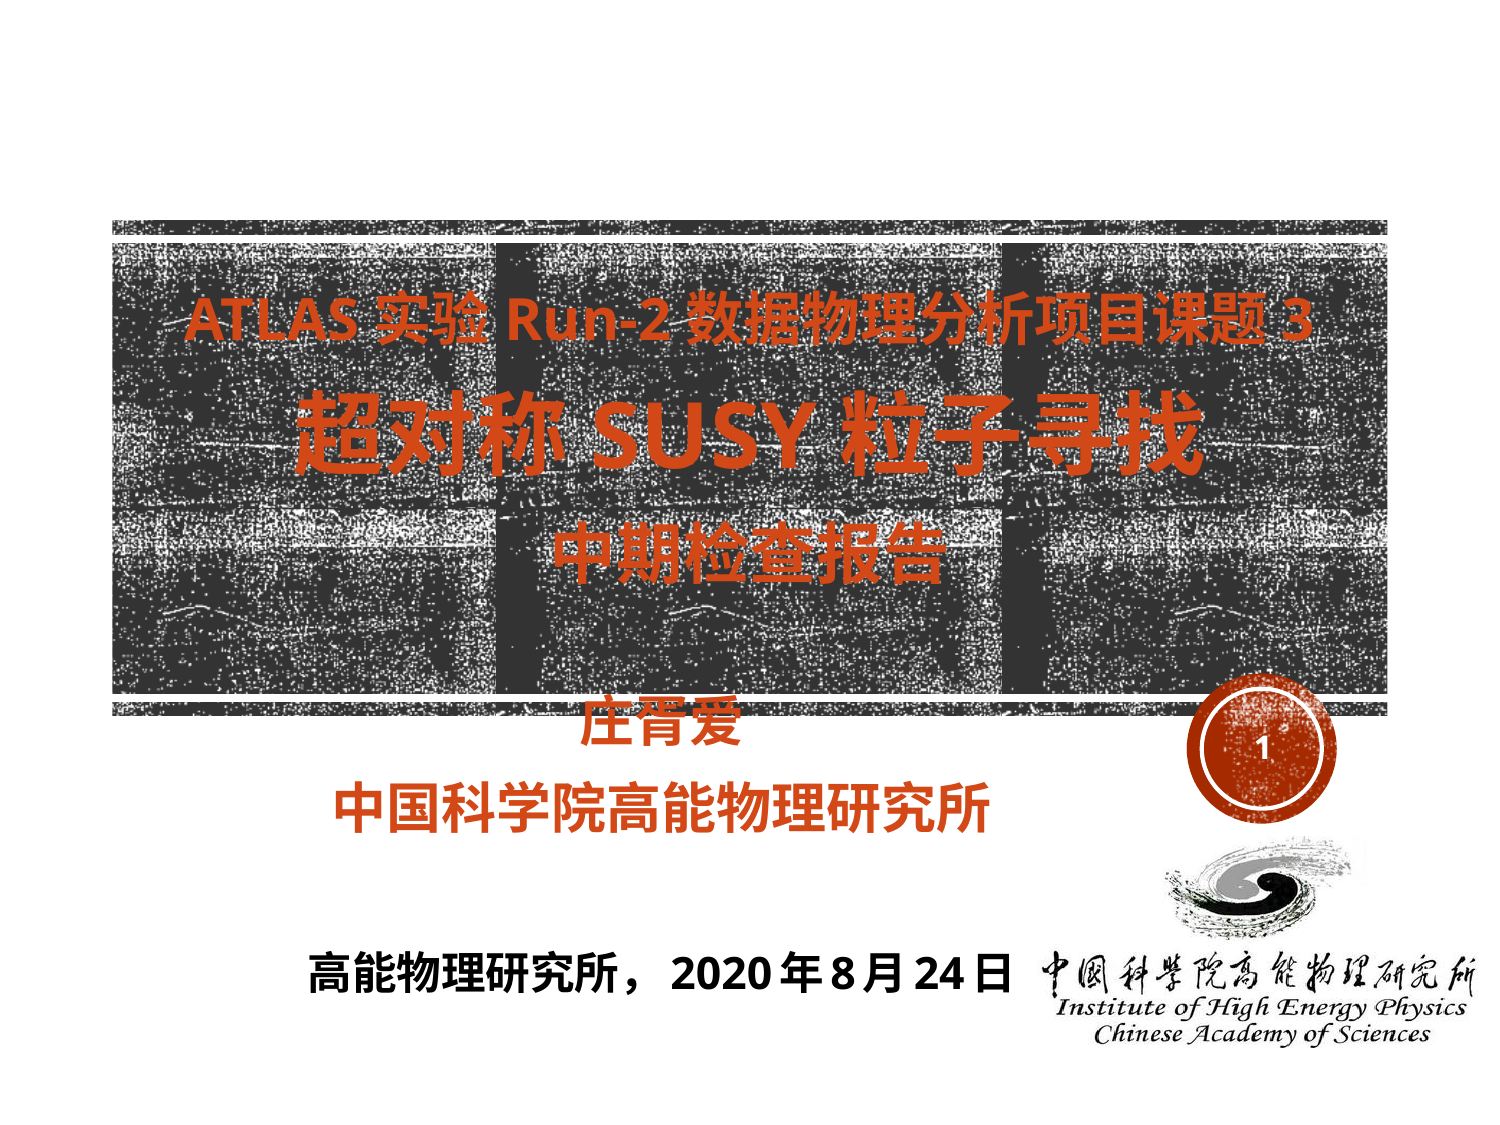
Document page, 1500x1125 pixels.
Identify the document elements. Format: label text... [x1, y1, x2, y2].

text_box ATLAS实验Run-2数据物理分析项目课题3 超对称SUSY粒子寻找 中期检查报告 [106, 172, 1394, 625]
picture [1029, 836, 1497, 1048]
slide_number 1 [1223, 719, 1303, 780]
text_box 庄胥爱 中国科学院高能物理研究所 高能物理研究所，2020年8月24日 [123, 665, 1200, 1007]
